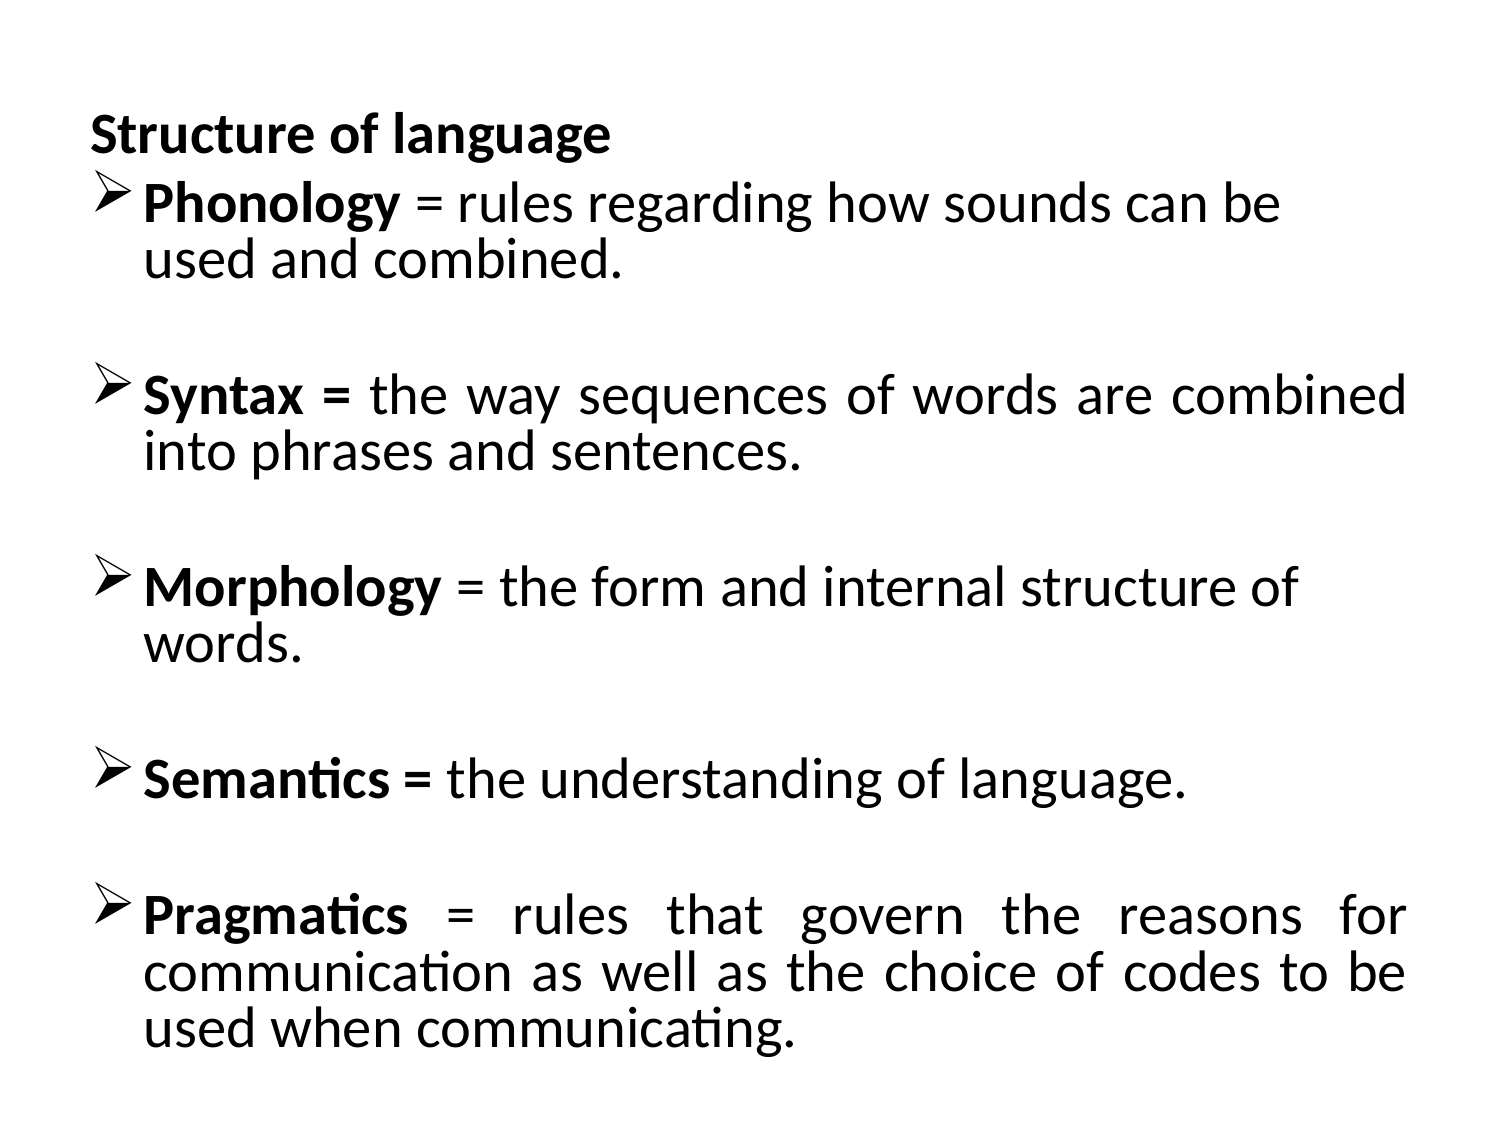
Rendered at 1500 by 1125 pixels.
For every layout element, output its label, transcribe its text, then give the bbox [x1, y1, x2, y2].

list Structure of language Phonology = rules regarding how sounds can be used and combined. Syntax = the way sequences of words are combined into phrases and sentences. Morphology = the form and internal structure of words. Semantics = the understanding of language. Pragmatics = rules that govern the reasons for communication as well as the choice of codes to be used when communicating. [75, 87, 1425, 1075]
